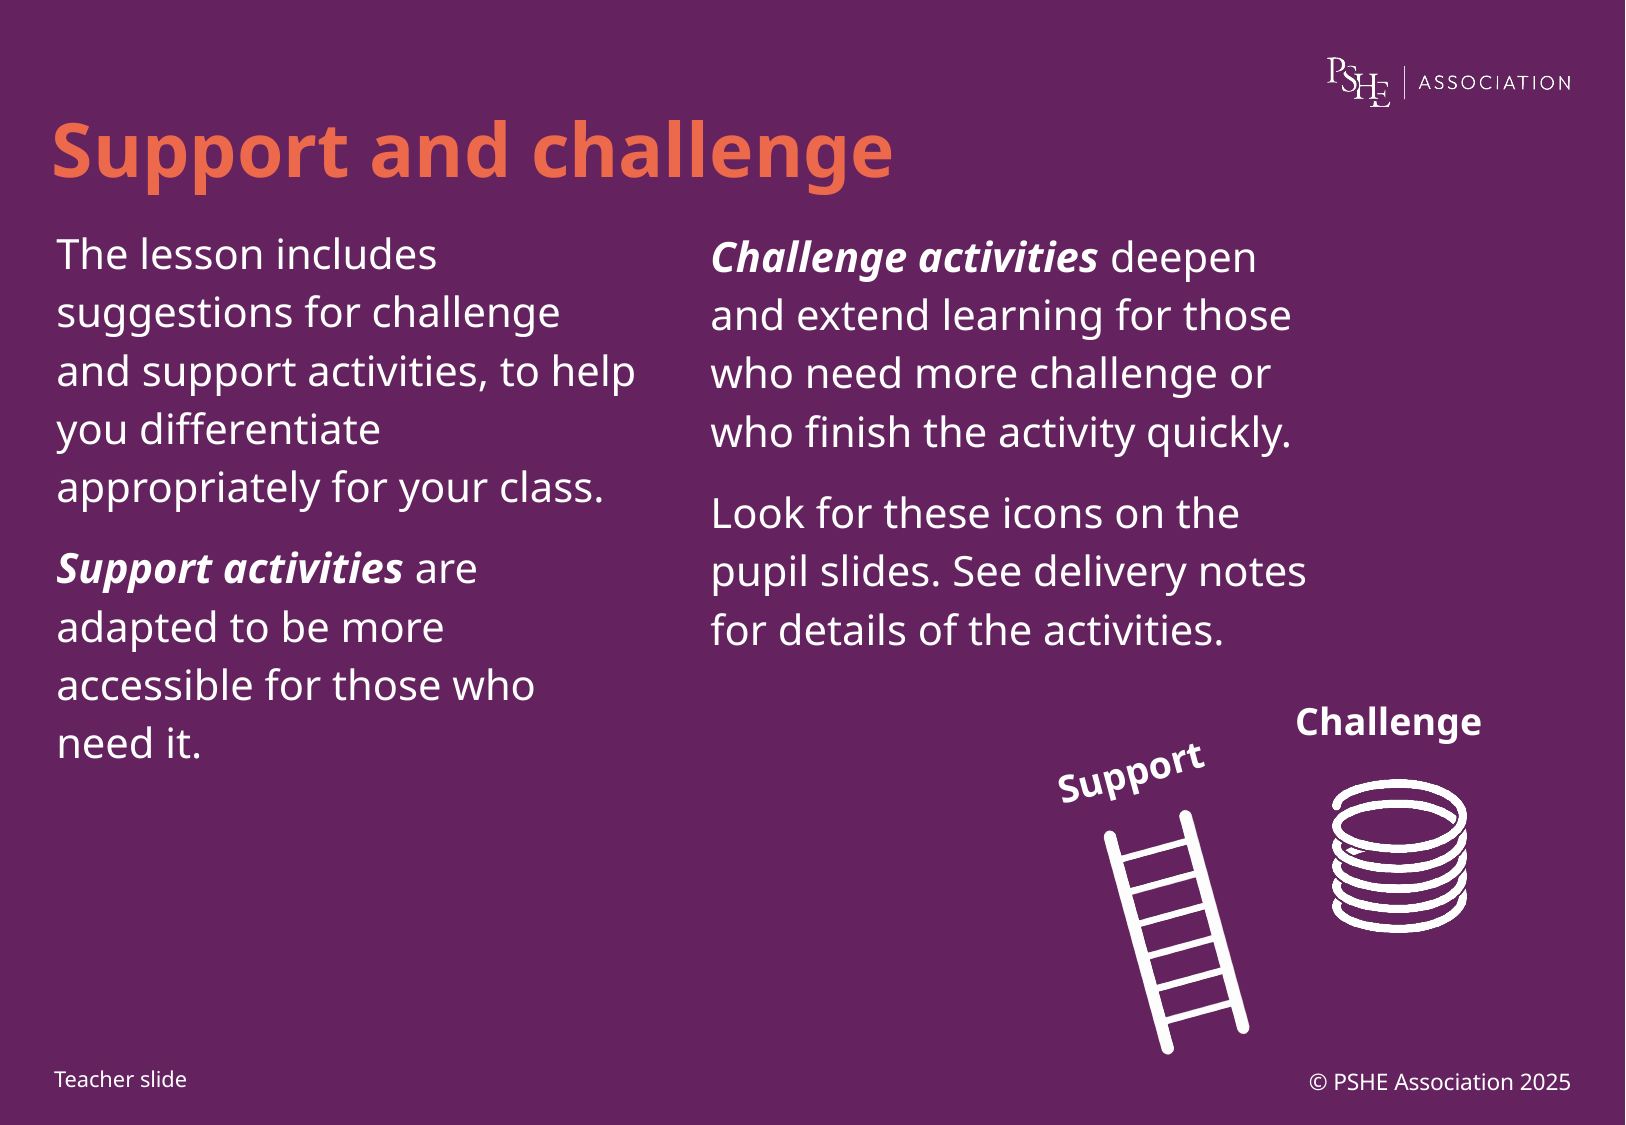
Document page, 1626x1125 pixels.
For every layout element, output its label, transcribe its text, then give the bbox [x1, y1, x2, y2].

list The lesson includes suggestions for challenge and support activities, to help you differentiate appropriately for your class. Support activities are adapted to be more accessible for those who need it. [41, 211, 657, 1022]
list Challenge activities deepen and extend learning for those who need more challenge or who finish the activity quickly. Look for these icons on the pupil slides. See delivery notes for details of the activities. [695, 214, 1346, 1025]
picture [1118, 816, 1262, 1058]
picture [1327, 57, 1570, 107]
slide_number © PSHE Association 2025 [1220, 1051, 1586, 1112]
picture [1331, 779, 1467, 933]
text_box Challenge [1346, 690, 1503, 750]
title Support and challenge [36, 96, 1311, 211]
